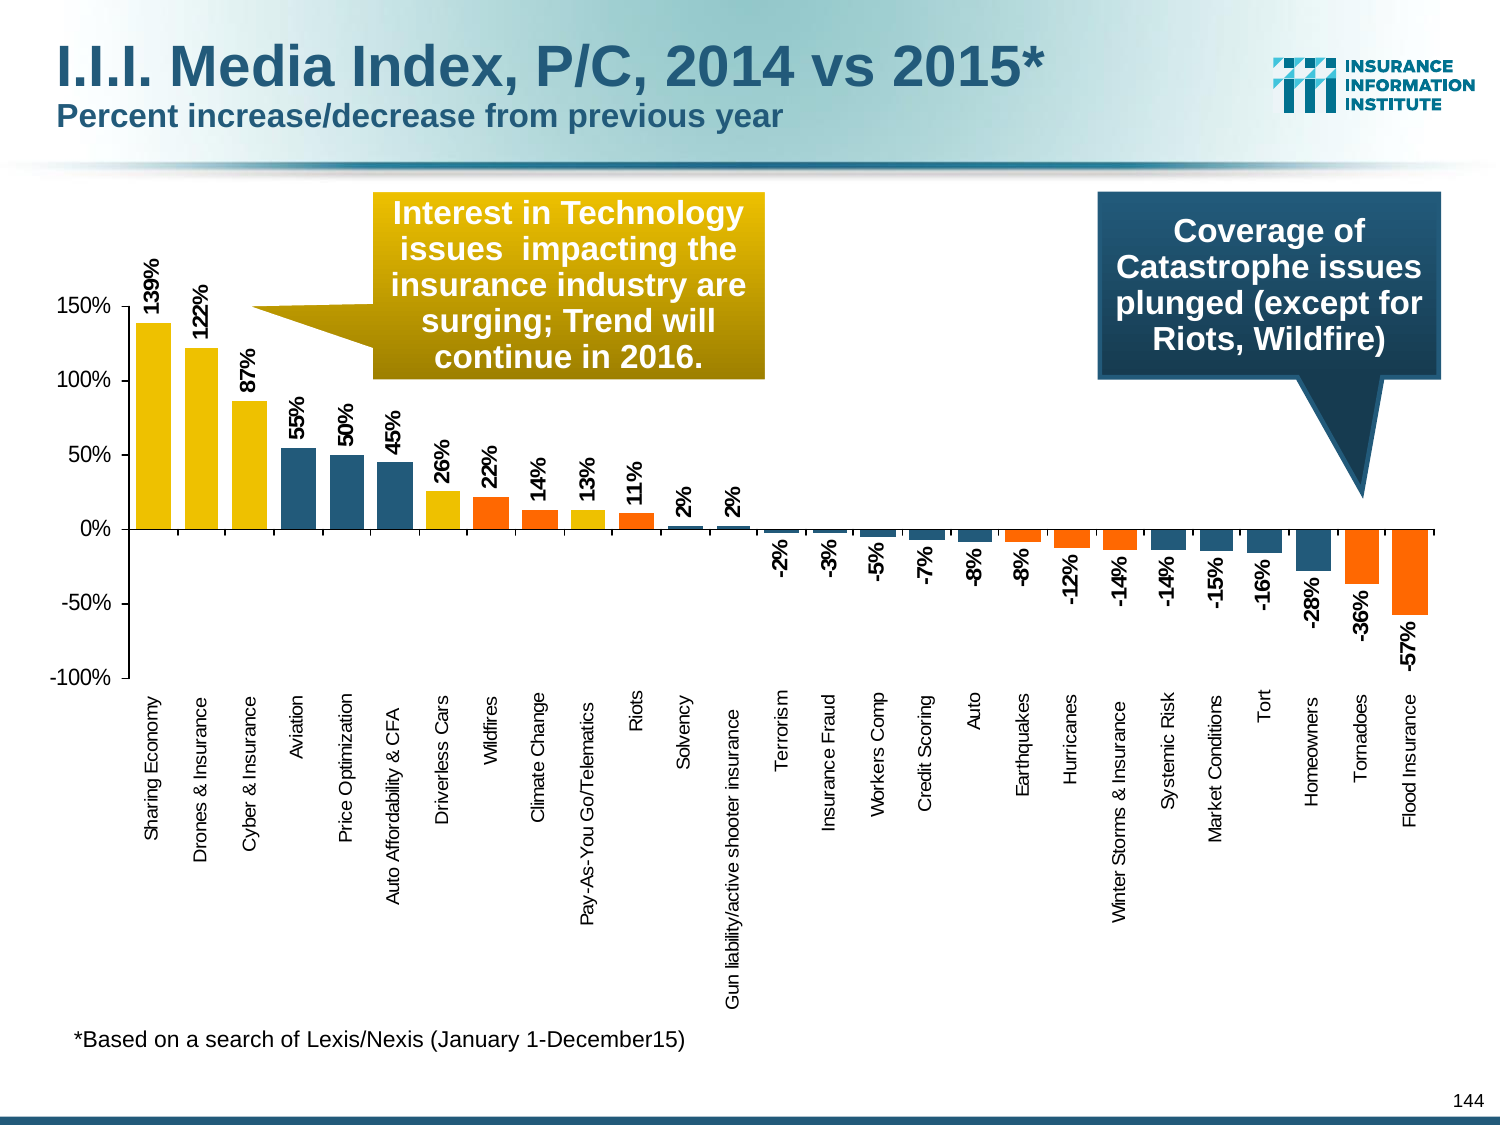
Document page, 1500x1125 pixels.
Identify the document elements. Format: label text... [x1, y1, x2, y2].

picture [0, 0, 1500, 189]
text_box Interest in Technology issues impacting the insurance industry are surging; Trend will continue in 2016. [370, 189, 768, 236]
text_box *Based on a search of Lexis/Nexis (January 1-December15) [13, 1005, 1263, 1075]
slide_number 144 [1410, 1091, 1485, 1112]
title I.I.I. Media Index, P/C, 2014 vs 2015* Percent increase/decrease from previous year [48, 14, 1264, 157]
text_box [37, 237, 1445, 1038]
text_box Coverage of Catastrophe issues plunged (except for Riots, Wildfire) [1099, 193, 1439, 236]
